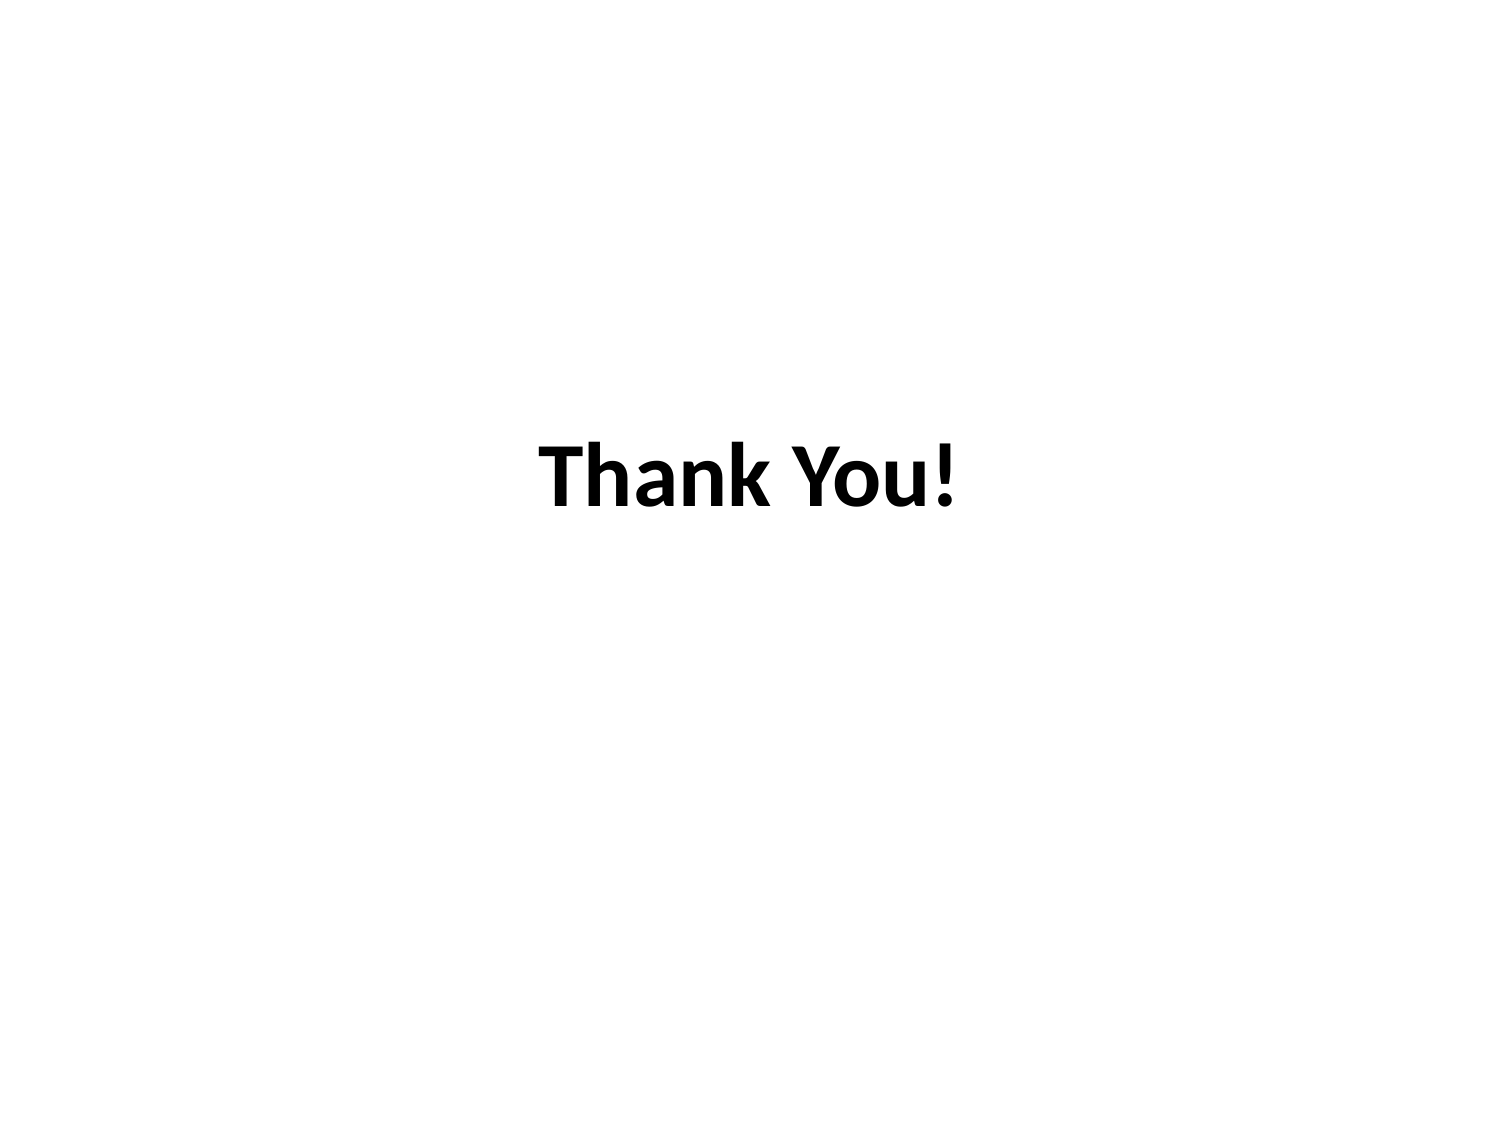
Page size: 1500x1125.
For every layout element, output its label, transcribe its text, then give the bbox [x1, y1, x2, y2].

title Thank You! [112, 349, 1388, 591]
